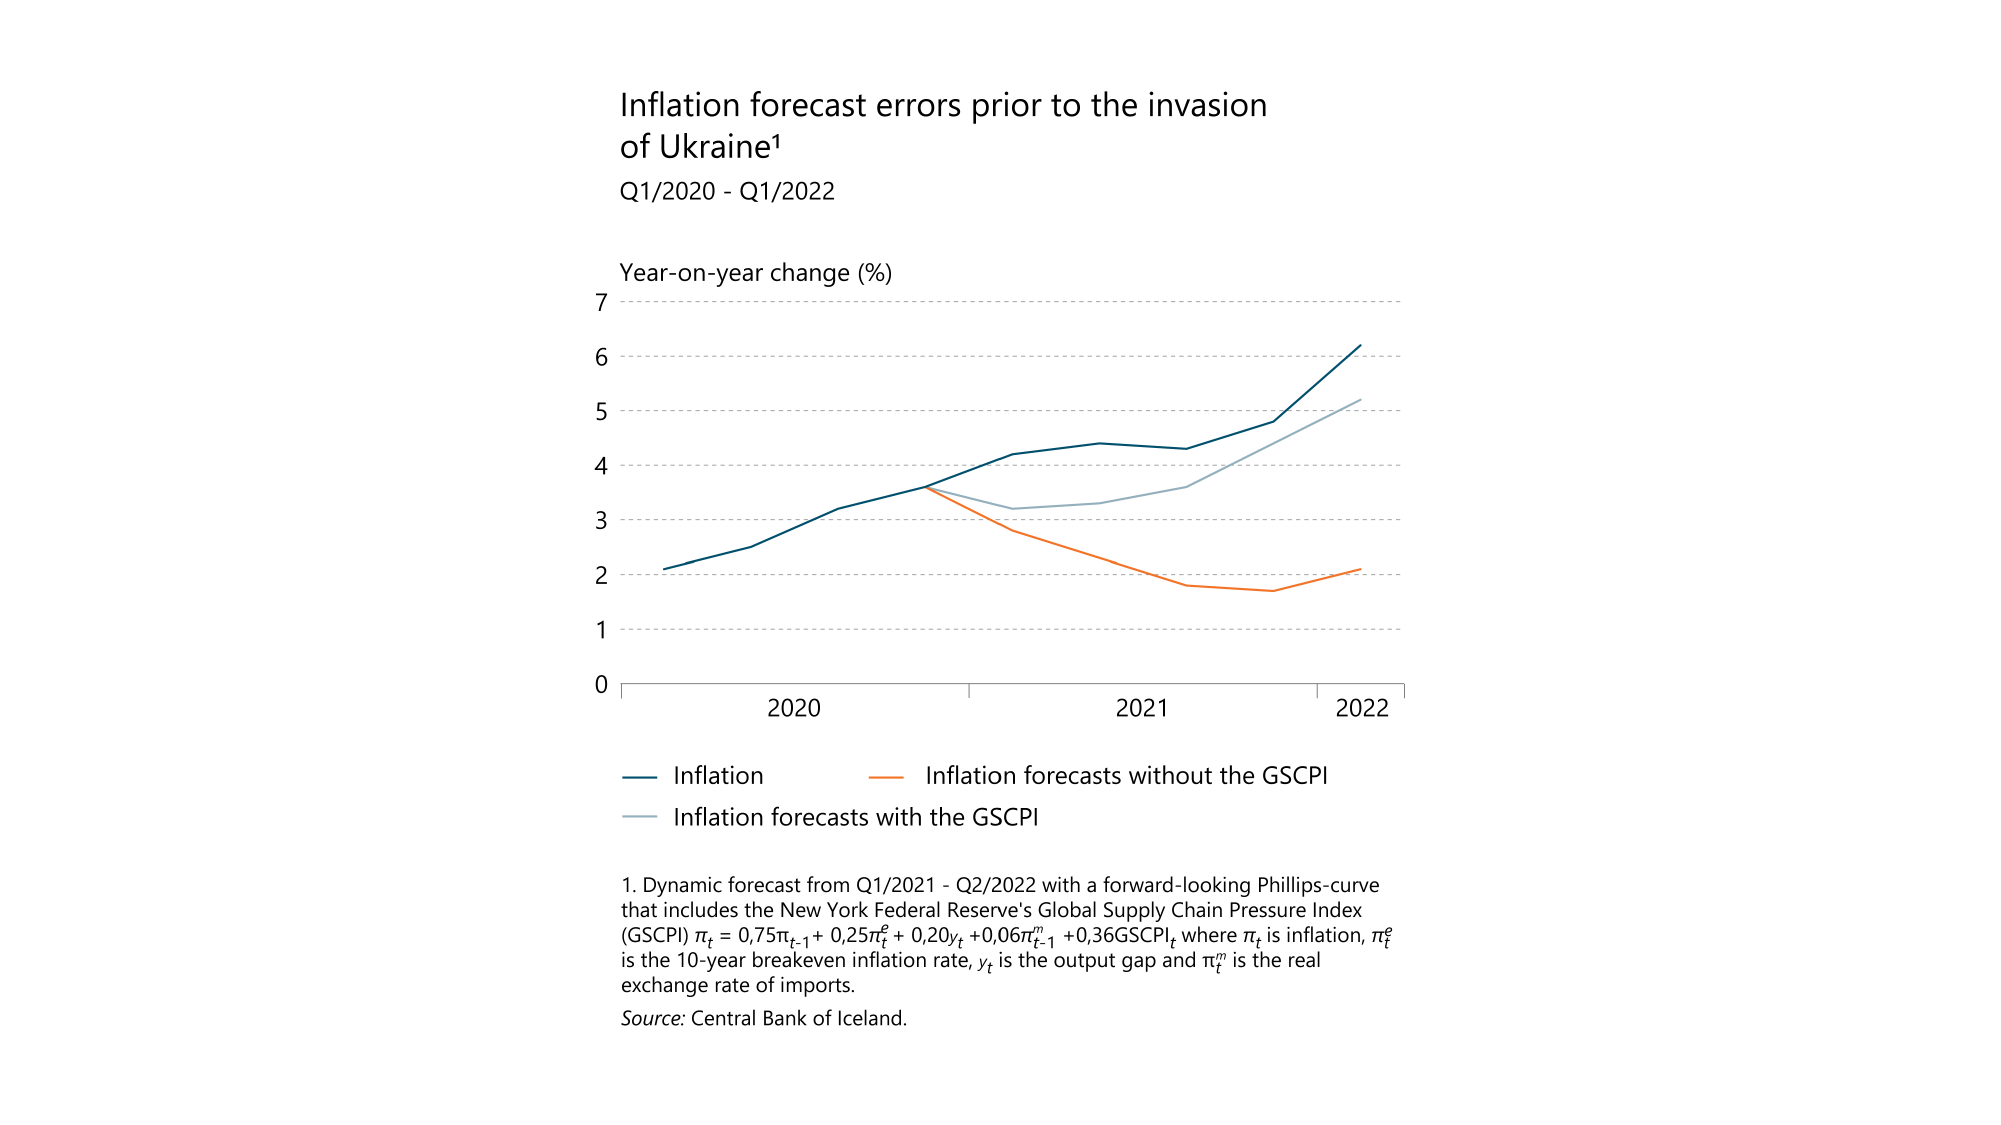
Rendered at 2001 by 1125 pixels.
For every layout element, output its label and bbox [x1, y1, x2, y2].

picture [594, 87, 1405, 1037]
